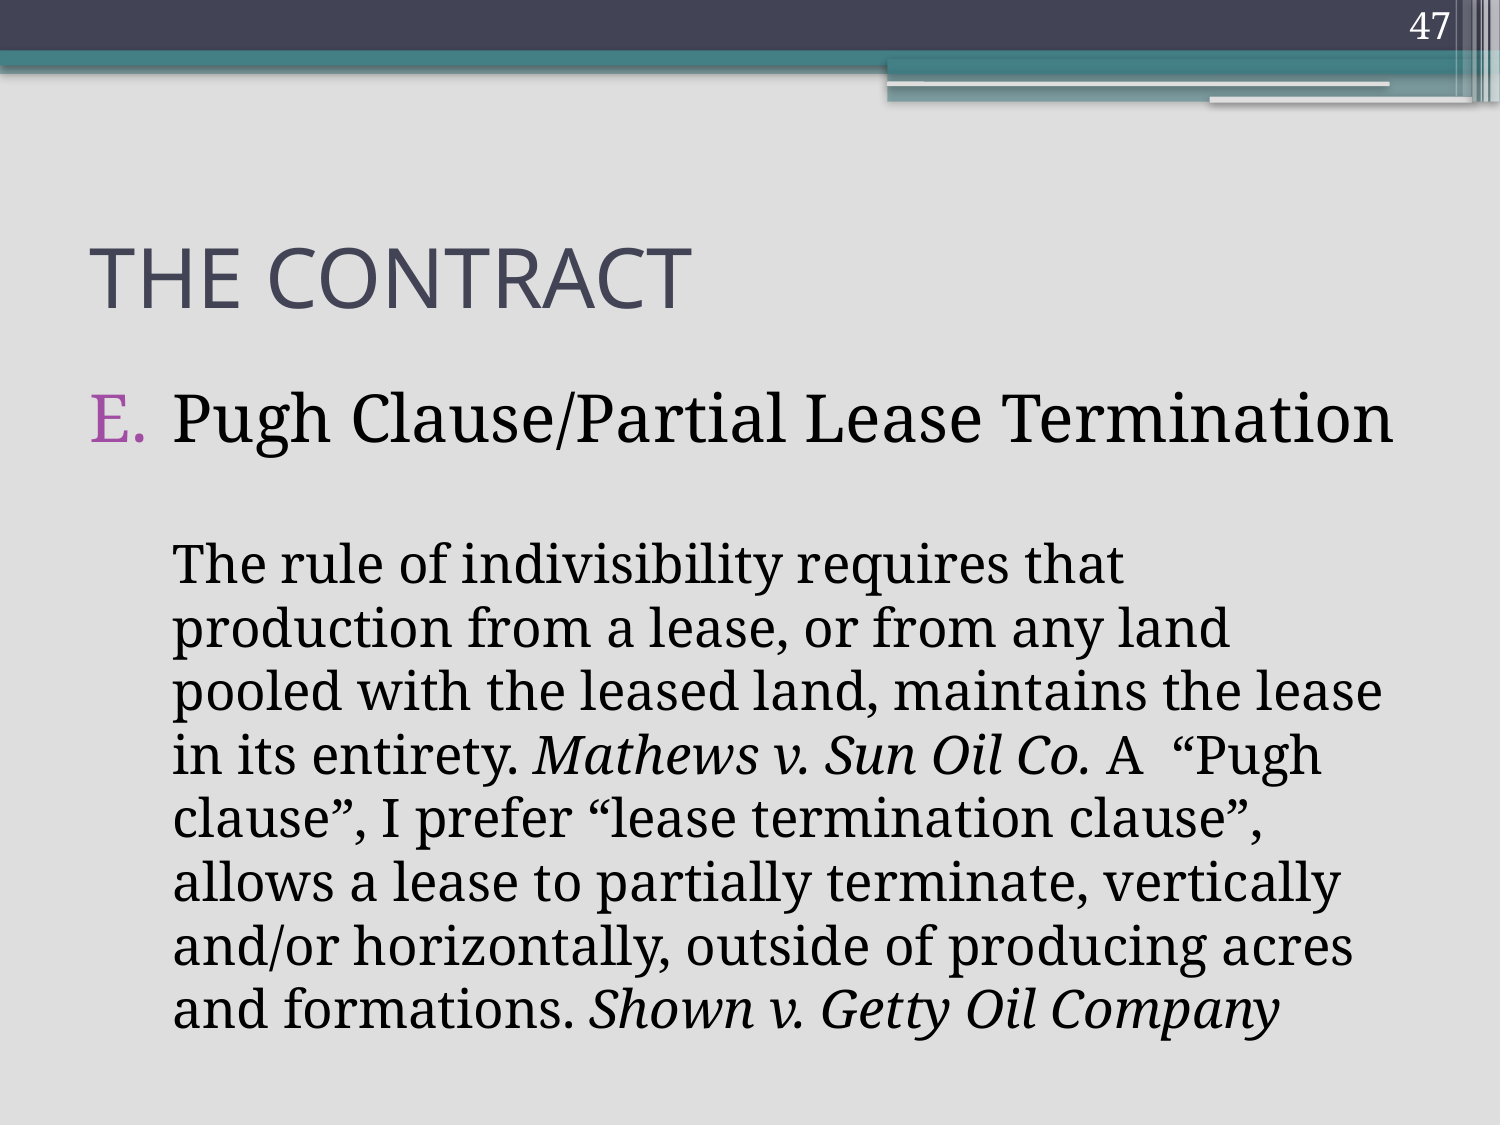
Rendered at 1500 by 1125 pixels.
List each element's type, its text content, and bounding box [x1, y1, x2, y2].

title THE CONTRACT [75, 187, 1425, 363]
slide_number 47 [1341, 0, 1466, 61]
list Pugh Clause/Partial Lease Termination The rule of indivisibility requires that production from a lease, or from any land pooled with the leased land, maintains the lease in its entirety. Mathews v. Sun Oil Co. A “Pugh clause”, I prefer “lease termination clause”, allows a lease to partially terminate, vertically and/or horizontally, outside of producing acres and formations. Shown v. Getty Oil Company [75, 368, 1425, 1079]
